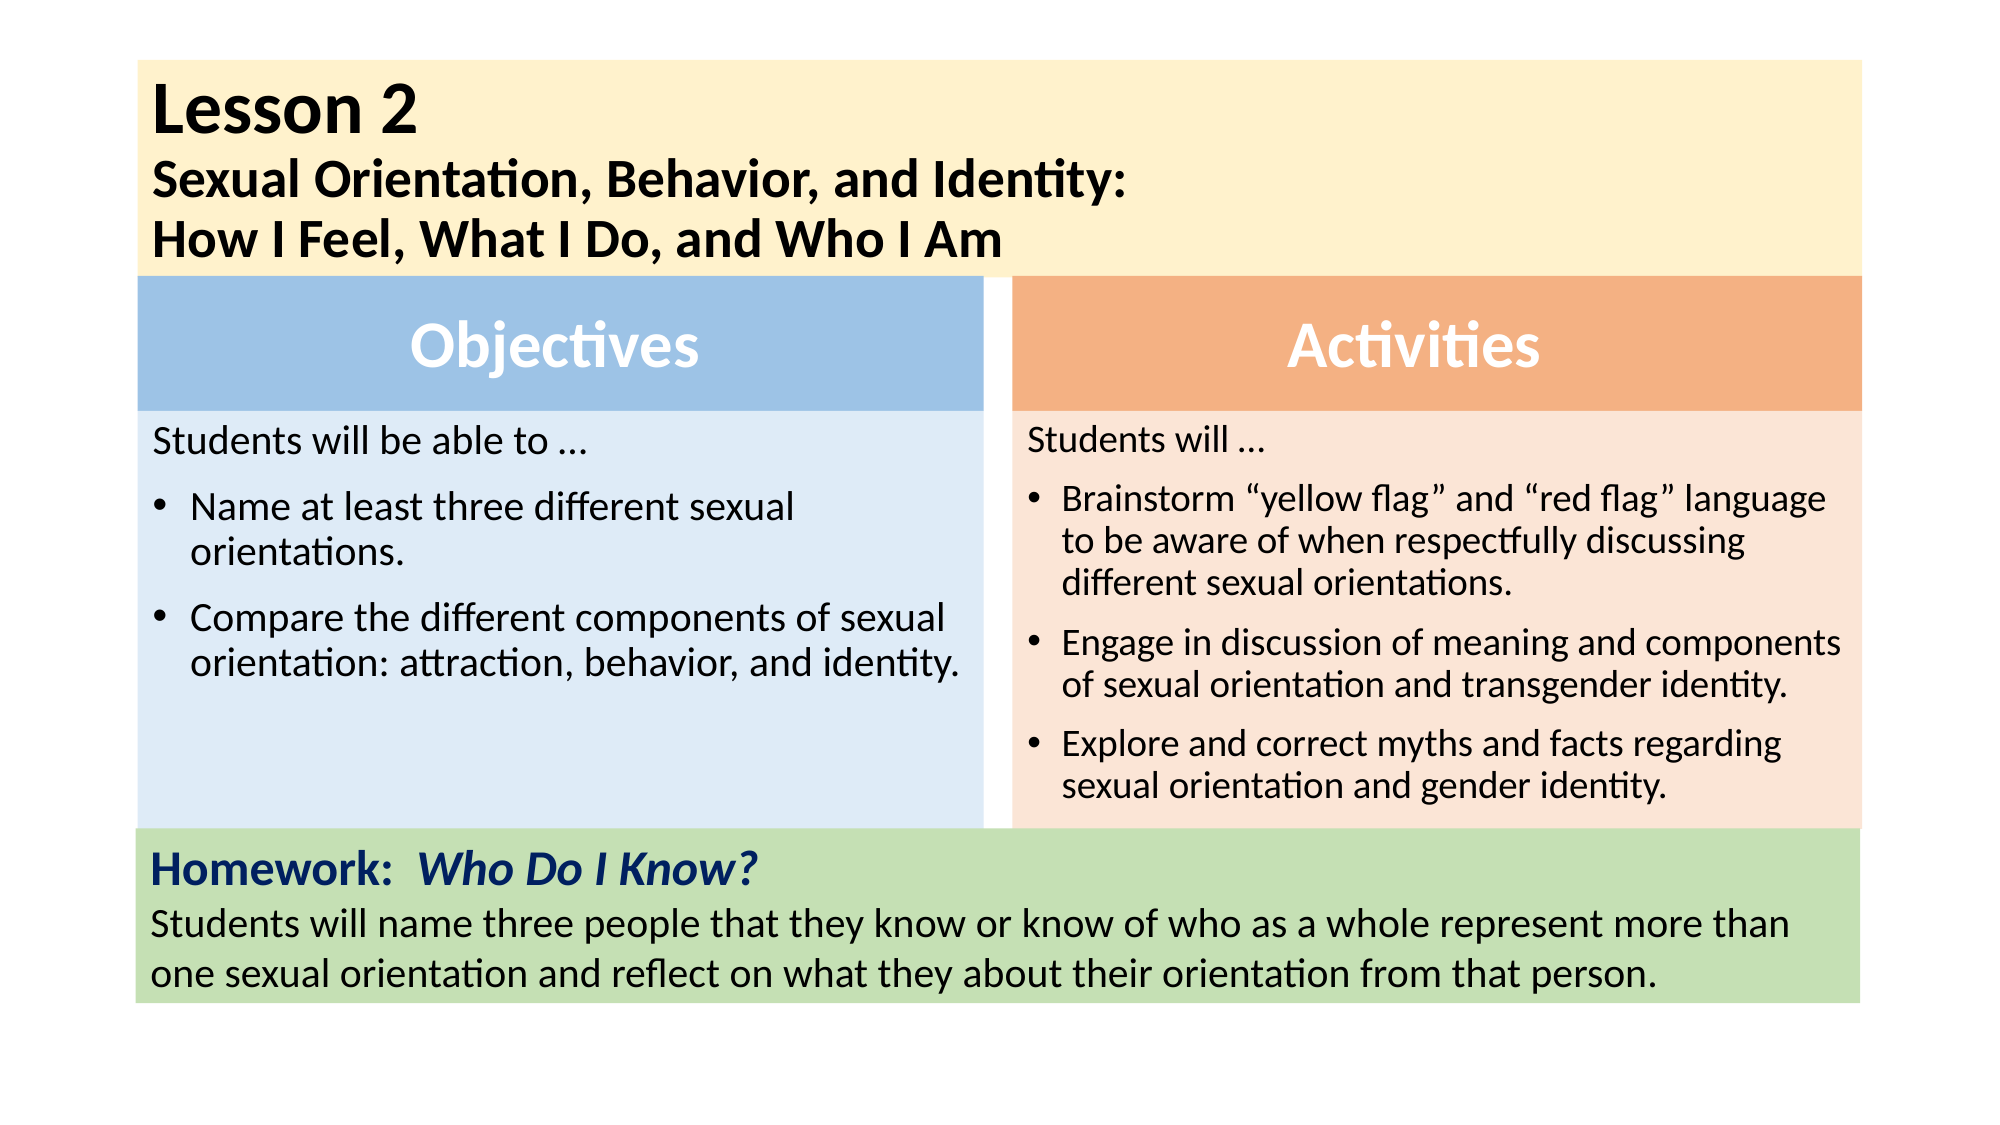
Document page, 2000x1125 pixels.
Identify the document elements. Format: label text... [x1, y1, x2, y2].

list Students will be able to … Name at least three different sexual orientations. Compare the different components of sexual orientation: attraction, behavior, and identity. [137, 410, 984, 828]
list Activities [1012, 275, 1863, 410]
title Lesson 2 Sexual Orientation, Behavior, and Identity: How I Feel, What I Do, and Who I Am [137, 59, 1863, 278]
list Objectives [137, 275, 984, 410]
list Students will … Brainstorm “yellow flag” and “red flag” language to be aware of when respectfully discussing different sexual orientations. Engage in discussion of meaning and components of sexual orientation and transgender identity. Explore and correct myths and facts regarding sexual orientation and gender identity. [1012, 410, 1863, 829]
text_box Homework: Who Do I Know? Students will name three people that they know or know of who as a whole represent more than one sexual orientation and reflect on what they about their orientation from that person. [135, 828, 1861, 1004]
